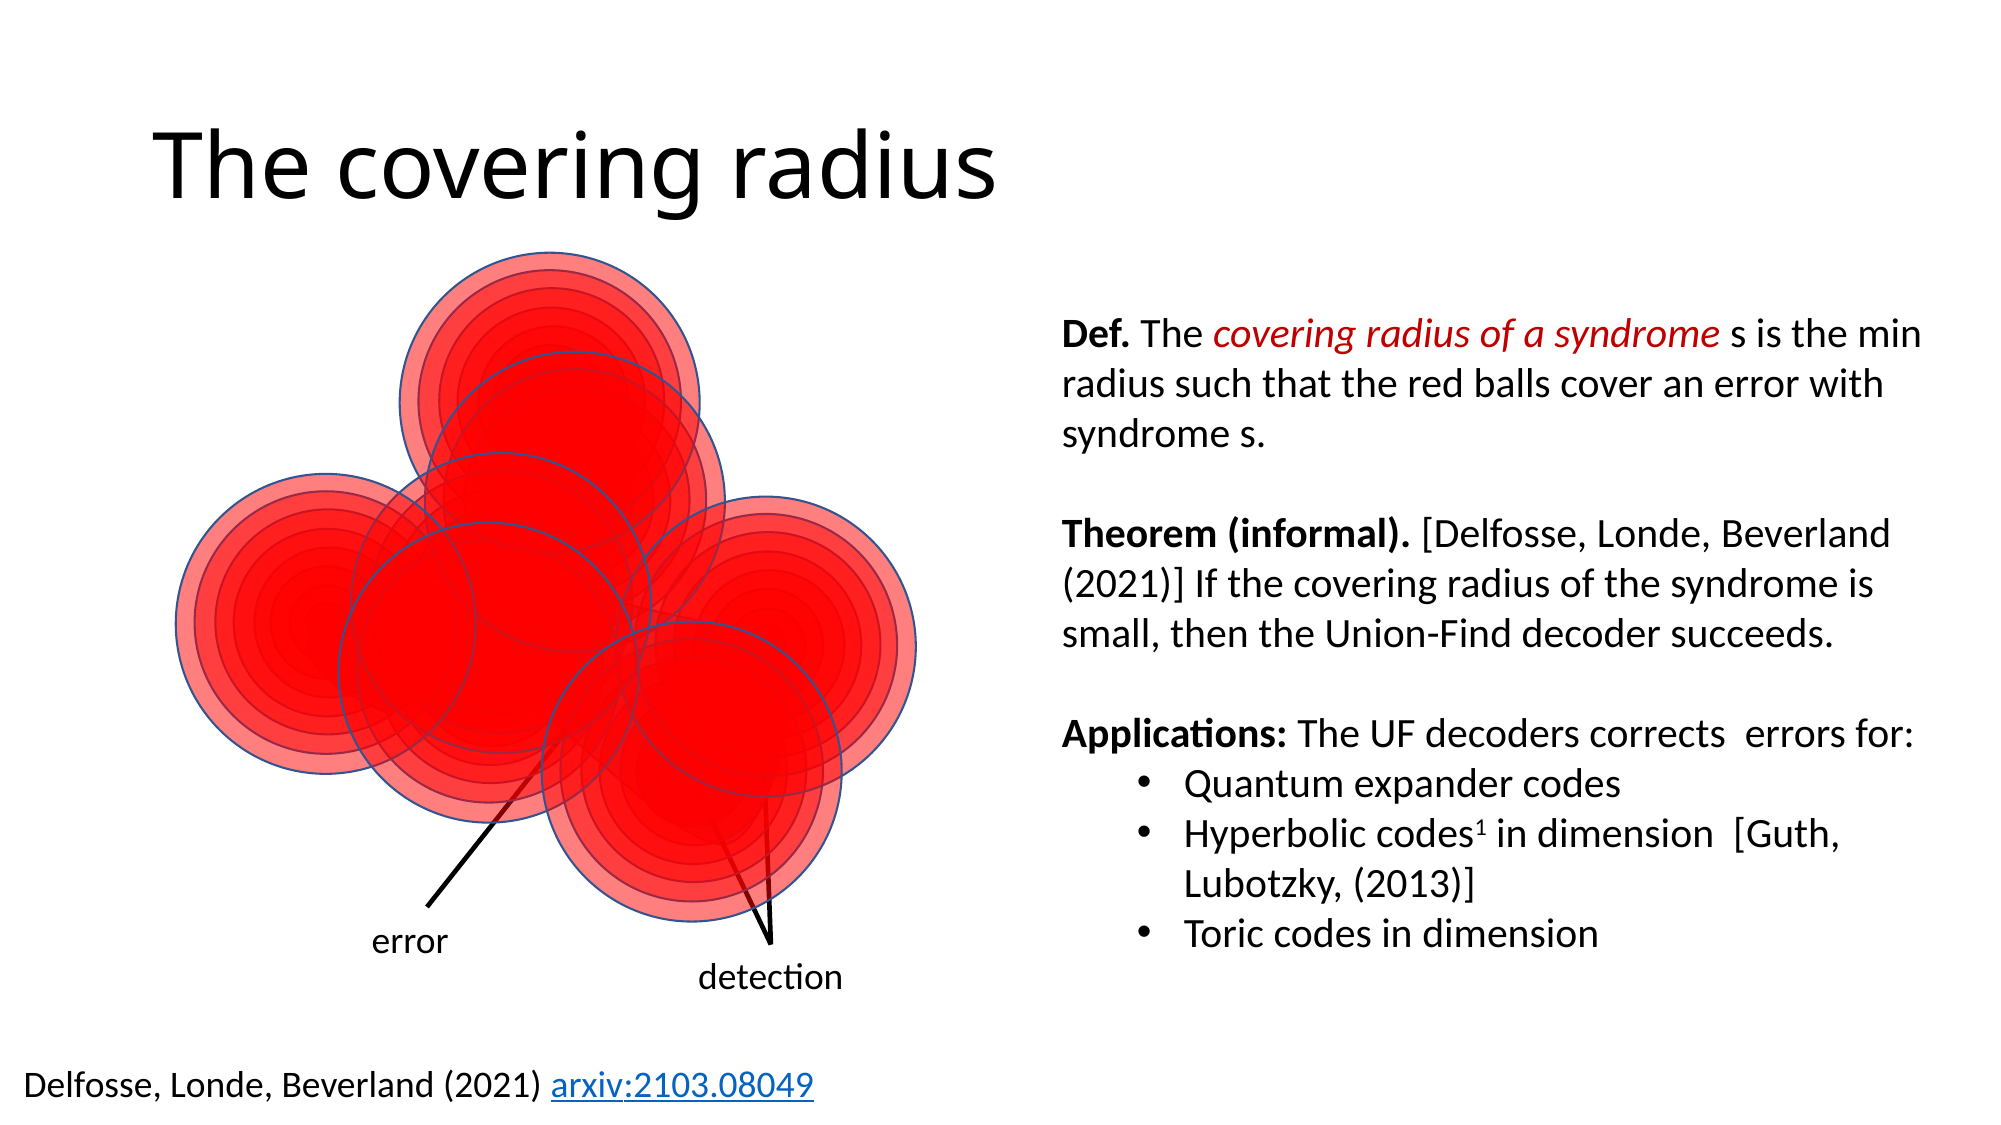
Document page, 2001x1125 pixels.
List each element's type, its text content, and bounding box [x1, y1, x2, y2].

title The covering radius [137, 59, 1863, 278]
text_box Delfosse, Londe, Beverland (2021) arxiv:2103.08049 [8, 1052, 1009, 1113]
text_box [362, 922, 849, 999]
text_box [175, 252, 916, 922]
